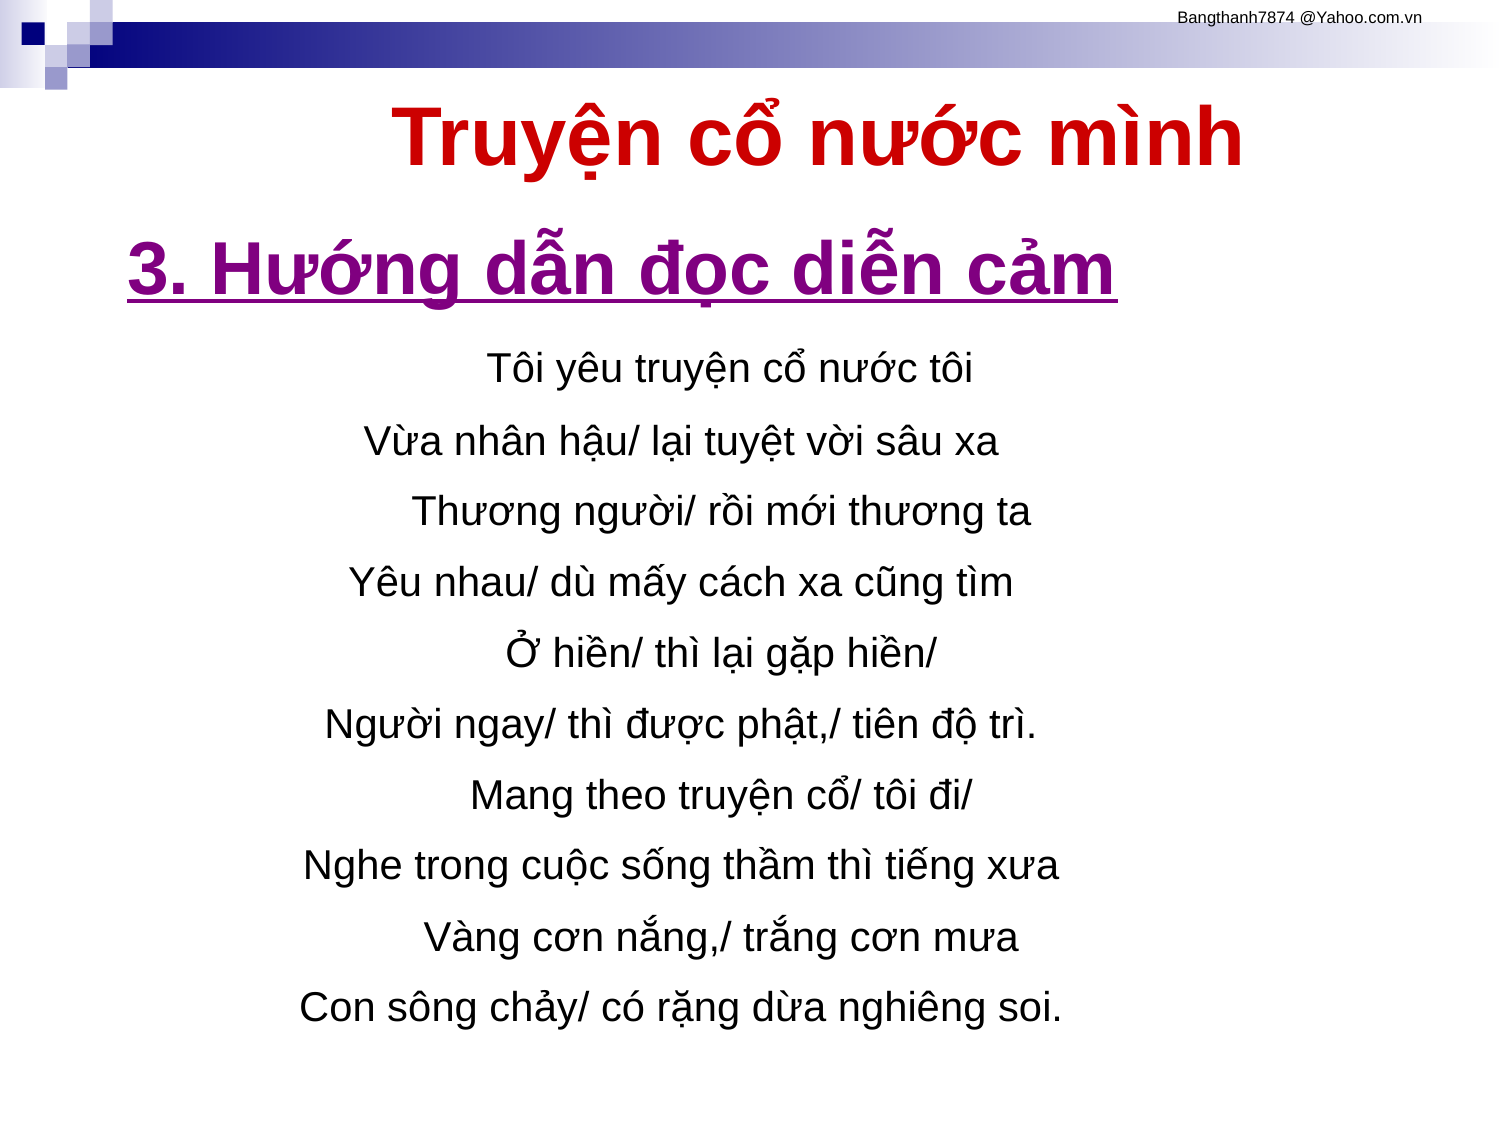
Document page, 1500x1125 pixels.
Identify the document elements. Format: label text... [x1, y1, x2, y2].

text_box 3. Hướng dẫn đọc diễn cảm [112, 212, 1413, 318]
text_box Truyện cổ nước mình [275, 75, 1363, 190]
text_box Tôi yêu truyện cổ nước tôi Vừa nhân hậu/ lại tuyệt vời sâu xa Thương người/ rồi mới thương ta Yêu nhau/ dù mấy cách xa cũng tìm Ở hiền/ thì lại gặp hiền/ Người ngay/ thì được phật,/ tiên độ trì. Mang theo truyện cổ/ tôi đi/ Nghe trong cuộc sống thầm thì tiếng xưa Vàng cơn nắng,/ trắng cơn mưa Con sông chảy/ có rặng dừa nghiêng soi. [199, 324, 1163, 1125]
